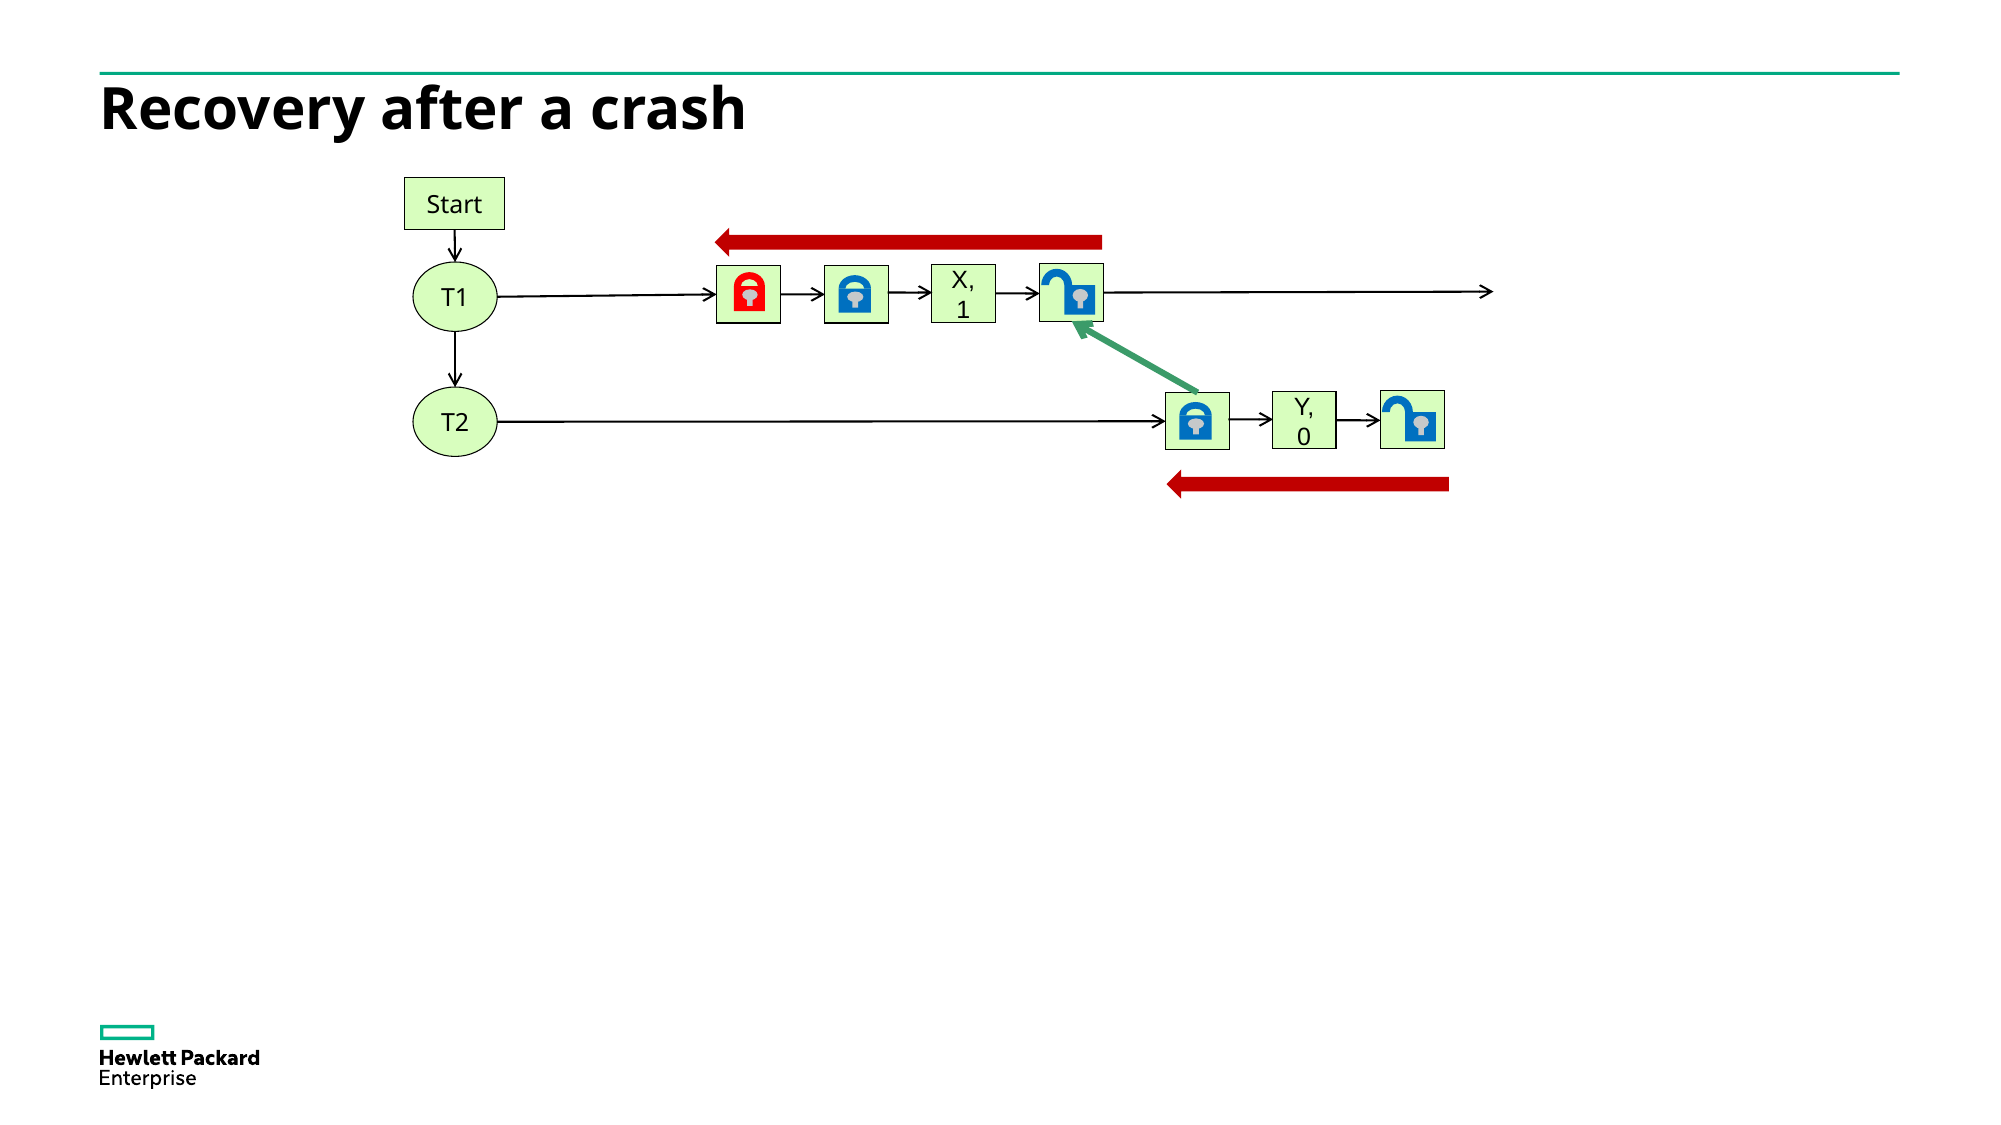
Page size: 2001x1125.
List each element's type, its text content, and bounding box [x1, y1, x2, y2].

text_box [713, 226, 1103, 259]
text_box X,1 [931, 264, 996, 323]
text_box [1179, 401, 1212, 440]
text_box [1165, 468, 1450, 501]
text_box [824, 265, 889, 324]
text_box Start [404, 177, 505, 230]
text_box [1071, 321, 1198, 393]
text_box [1381, 395, 1437, 442]
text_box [838, 275, 871, 313]
text_box T1 [412, 261, 498, 332]
text_box [1039, 263, 1104, 322]
text_box [1380, 390, 1445, 449]
text_box Y,0 [1272, 391, 1337, 449]
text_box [1041, 268, 1096, 315]
text_box [716, 265, 781, 324]
title Recovery after a crash [99, 79, 1967, 174]
text_box [1165, 392, 1230, 450]
text_box T2 [412, 386, 498, 457]
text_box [733, 272, 765, 312]
